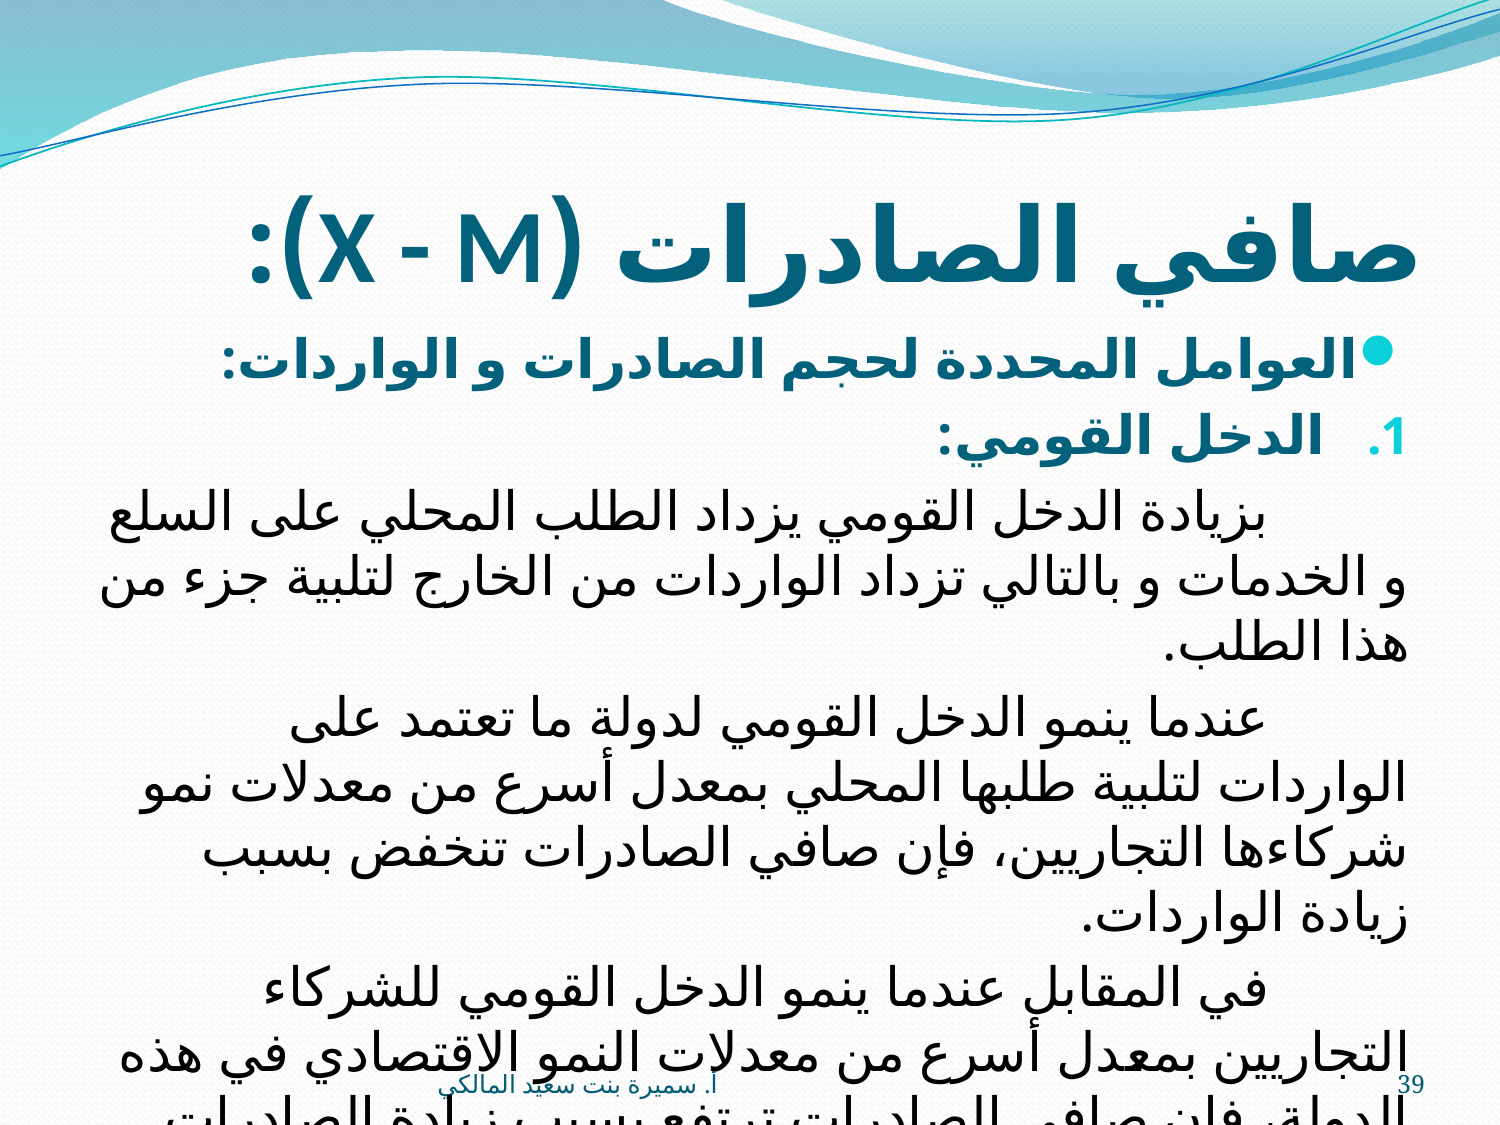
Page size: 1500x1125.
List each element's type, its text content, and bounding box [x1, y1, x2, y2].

title صافي الصادرات (X - M): [75, 115, 1425, 303]
list العوامل المحددة لحجم الصادرات و الواردات: الدخل القومي: بزيادة الدخل القومي يزداد الطلب المحلي على السلع و الخدمات و بالتالي تزداد الواردات من الخارج لتلبية جزء من هذا الطلب. عندما ينمو الدخل القومي لدولة ما تعتمد على الواردات لتلبية طلبها المحلي بمعدل أسرع من معدلات نمو شركاءها التجاريين، فإن صافي الصادرات تنخفض بسبب زيادة الواردات. في المقابل عندما ينمو الدخل القومي للشركاء التجاريين بمعدل أسرع من معدلات النمو الاقتصادي في هذه الدولة، فإن صافي الصادرات ترتفع بسبب زيادة الصادرات. [75, 317, 1425, 1038]
slide_number 39 [1299, 1042, 1425, 1103]
footer أ. سميرة بنت سعيد المالكي [437, 1042, 988, 1103]
